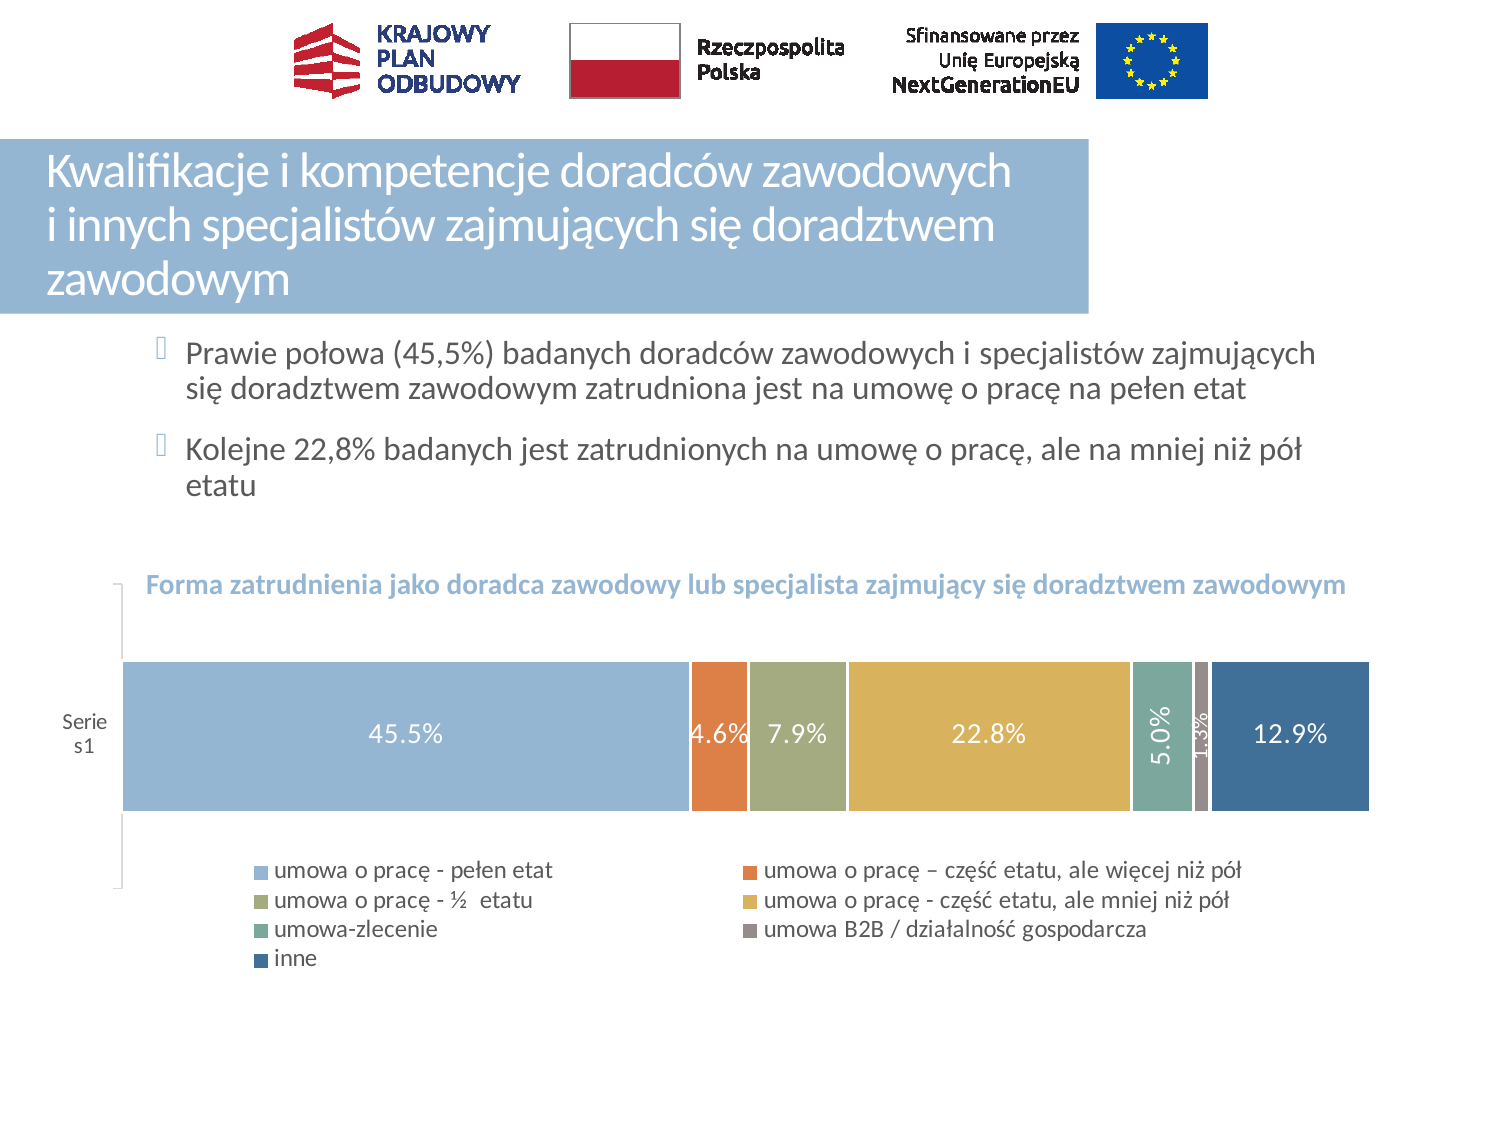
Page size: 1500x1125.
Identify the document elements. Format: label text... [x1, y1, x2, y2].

chart [61, 582, 1435, 1003]
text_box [268, 0, 1231, 123]
list Prawie połowa (45,5%) badanych doradców zawodowych i specjalistów zajmujących się doradztwem zawodowym zatrudniona jest na umowę o pracę na pełen etat Kolejne 22,8% badanych jest zatrudnionych na umowę o pracę, ale na mniej niż pół etatu [140, 328, 1376, 558]
text_box Forma zatrudnienia jako doradca zawodowy lub specjalista zajmujący się doradztwem zawodowym [0, 558, 1500, 608]
title Kwalifikacje i kompetencje doradców zawodowych i innych specjalistów zajmujących się doradztwem zawodowym [31, 153, 1056, 298]
